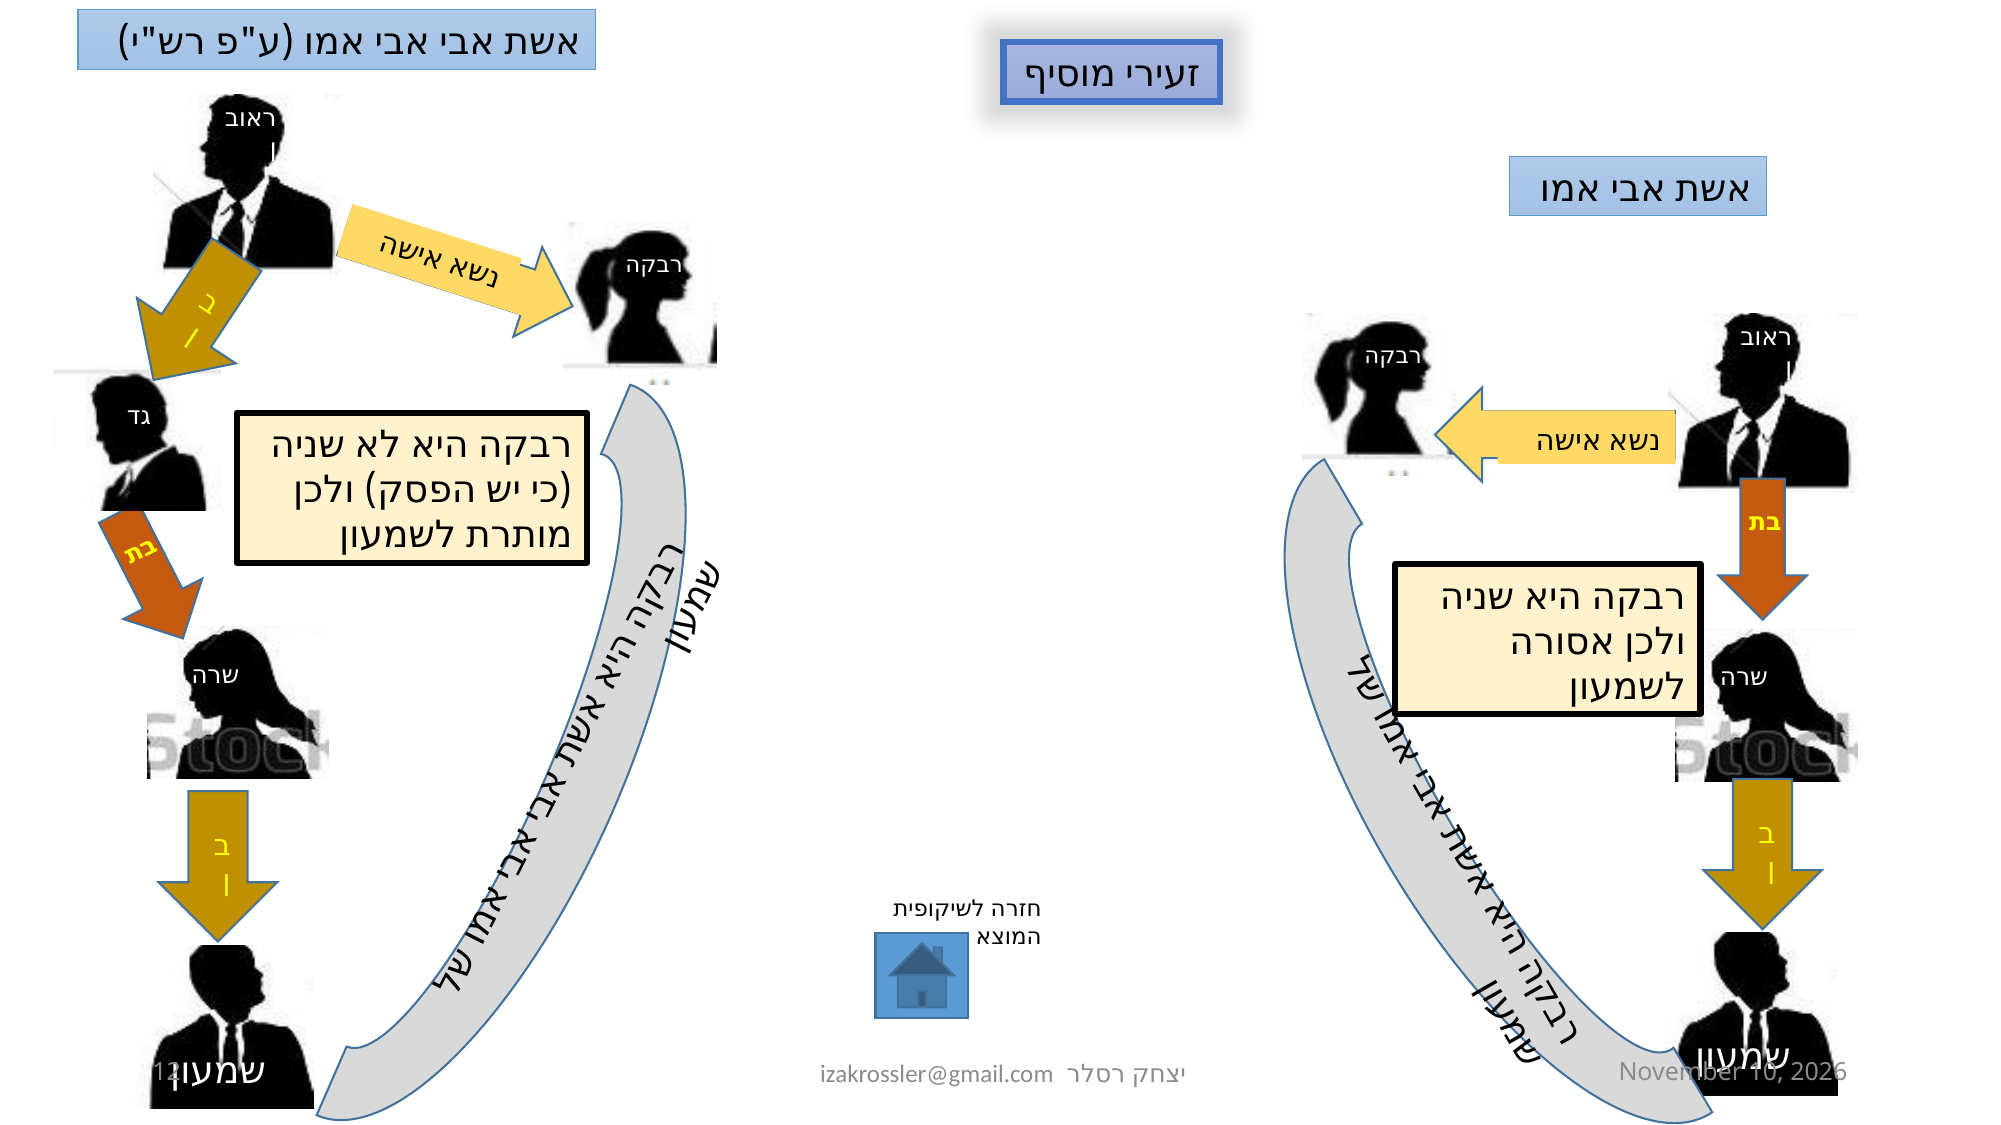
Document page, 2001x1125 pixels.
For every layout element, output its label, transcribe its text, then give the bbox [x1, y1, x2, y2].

text_box רבקה היא אשת אבי אבי אמו של שמעון [383, 514, 745, 1042]
text_box זעירי מוסיף [1003, 41, 1220, 102]
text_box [1703, 778, 1822, 930]
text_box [1302, 313, 1456, 477]
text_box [1675, 629, 1858, 782]
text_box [1668, 313, 1858, 493]
text_box אשת אבי אמו [1509, 156, 1767, 216]
text_box [1597, 1014, 1633, 1042]
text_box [158, 791, 278, 942]
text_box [1434, 387, 1676, 482]
text_box [1283, 477, 1364, 591]
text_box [147, 626, 329, 779]
slide_number כ"ו.אדר ב.תשפ"ב [1412, 1042, 1863, 1103]
slide_number 12 [314, 1042, 588, 1103]
text_box חזרה לשיקופית המוצא [822, 886, 1057, 956]
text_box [53, 364, 221, 511]
text_box [315, 1103, 398, 1122]
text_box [1682, 478, 1808, 620]
text_box [874, 956, 969, 1019]
text_box אשת אבי אבי אמו (ע"פ רש"י) [77, 9, 596, 70]
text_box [563, 222, 717, 385]
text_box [123, 945, 314, 1109]
text_box רבקה היא אשת אבי אמו של שמעון [1235, 545, 1610, 1042]
text_box רבקה היא לא שניה (כי יש הפסק) ולכן מותרת לשמעון [236, 412, 588, 563]
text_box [73, 512, 198, 655]
footer יצחק רסלר izakrossler@gmail.com [662, 1042, 1338, 1103]
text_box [1648, 932, 1838, 1096]
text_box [153, 94, 342, 274]
text_box [370, 1029, 389, 1042]
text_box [135, 242, 255, 393]
text_box רבקה היא שניה ולכן אסורה לשמעון [1395, 564, 1701, 714]
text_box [337, 222, 579, 317]
text_box [599, 385, 687, 603]
text_box [1605, 1103, 1714, 1125]
